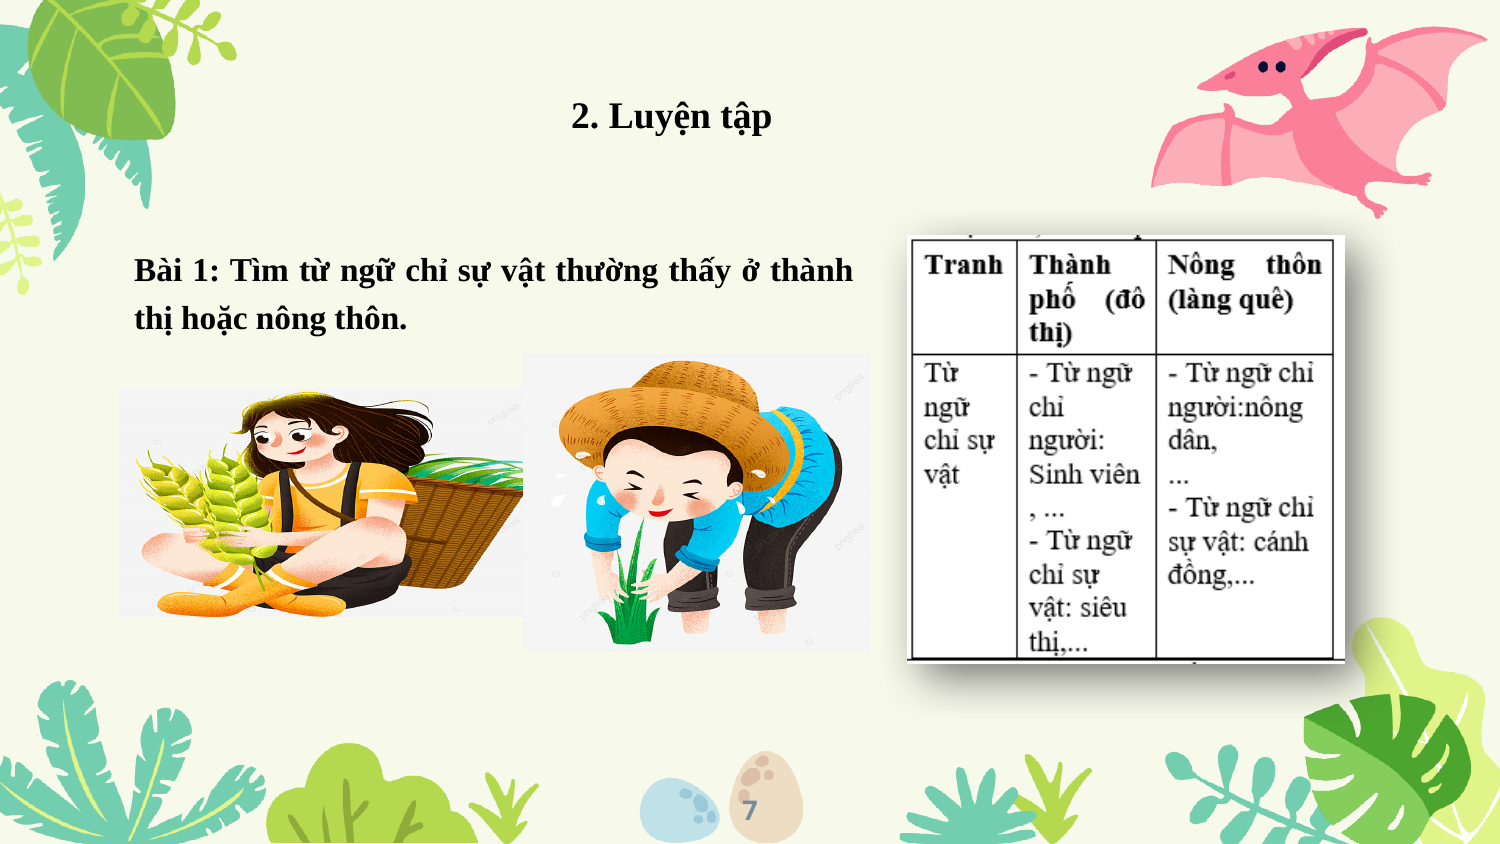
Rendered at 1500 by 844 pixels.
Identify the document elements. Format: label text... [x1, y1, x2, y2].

text_box Bài 1: Tìm từ ngữ chỉ sự vật thường thấy ở thành thị hoặc nông thôn. [119, 233, 870, 344]
slide_number 7 [705, 779, 795, 844]
text_box 2. Luyện tập [556, 69, 1307, 143]
picture [0, 0, 1500, 844]
